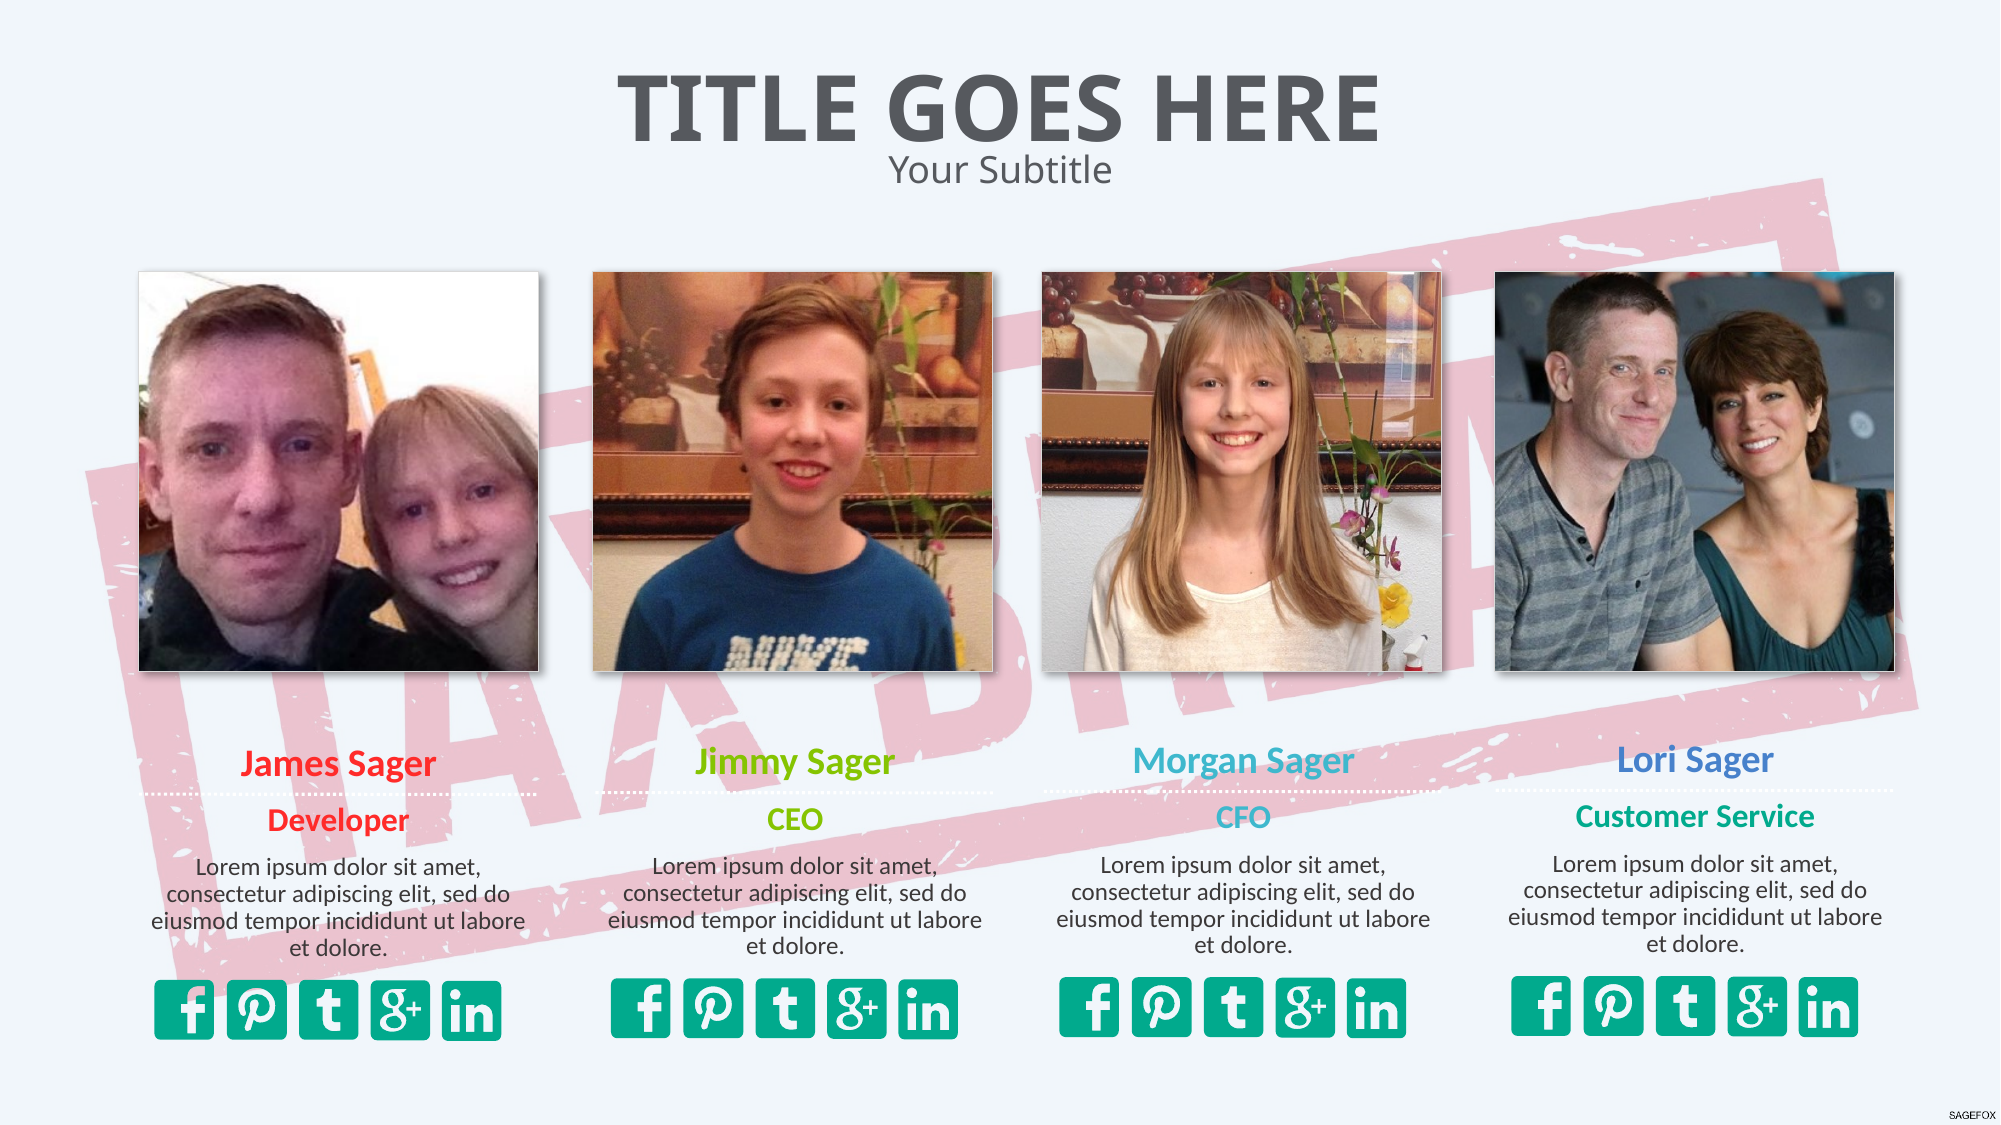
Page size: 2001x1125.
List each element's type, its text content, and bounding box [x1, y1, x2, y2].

text_box Lorem ipsum dolor sit amet, consectetur adipiscing elit, sed do eiusmod tempor incididunt ut labore et dolore. [1495, 850, 1896, 964]
text_box Developer [163, 799, 514, 842]
text_box Lori Sager [1520, 738, 1871, 781]
text_box CFO [1068, 797, 1419, 840]
text_box [1494, 271, 1896, 673]
text_box Lorem ipsum dolor sit amet, consectetur adipiscing elit, sed do eiusmod tempor incididunt ut labore et dolore. [138, 854, 539, 968]
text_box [548, 42, 1452, 199]
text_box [154, 979, 502, 1041]
text_box [138, 270, 540, 672]
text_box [1059, 977, 1407, 1039]
text_box Customer Service [1520, 796, 1871, 839]
text_box James Sager [163, 742, 514, 785]
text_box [610, 978, 958, 1040]
text_box CEO [620, 798, 971, 841]
text_box [1040, 270, 1442, 672]
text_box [1511, 976, 1859, 1038]
text_box Lorem ipsum dolor sit amet, consectetur adipiscing elit, sed do eiusmod tempor incididunt ut labore et dolore. [1043, 851, 1444, 965]
picture [1925, 0, 2001, 1125]
text_box Jimmy Sager [620, 740, 971, 784]
text_box Lorem ipsum dolor sit amet, consectetur adipiscing elit, sed do eiusmod tempor incididunt ut labore et dolore. [595, 852, 996, 966]
text_box [591, 270, 993, 672]
text_box Morgan Sager [1068, 739, 1419, 782]
